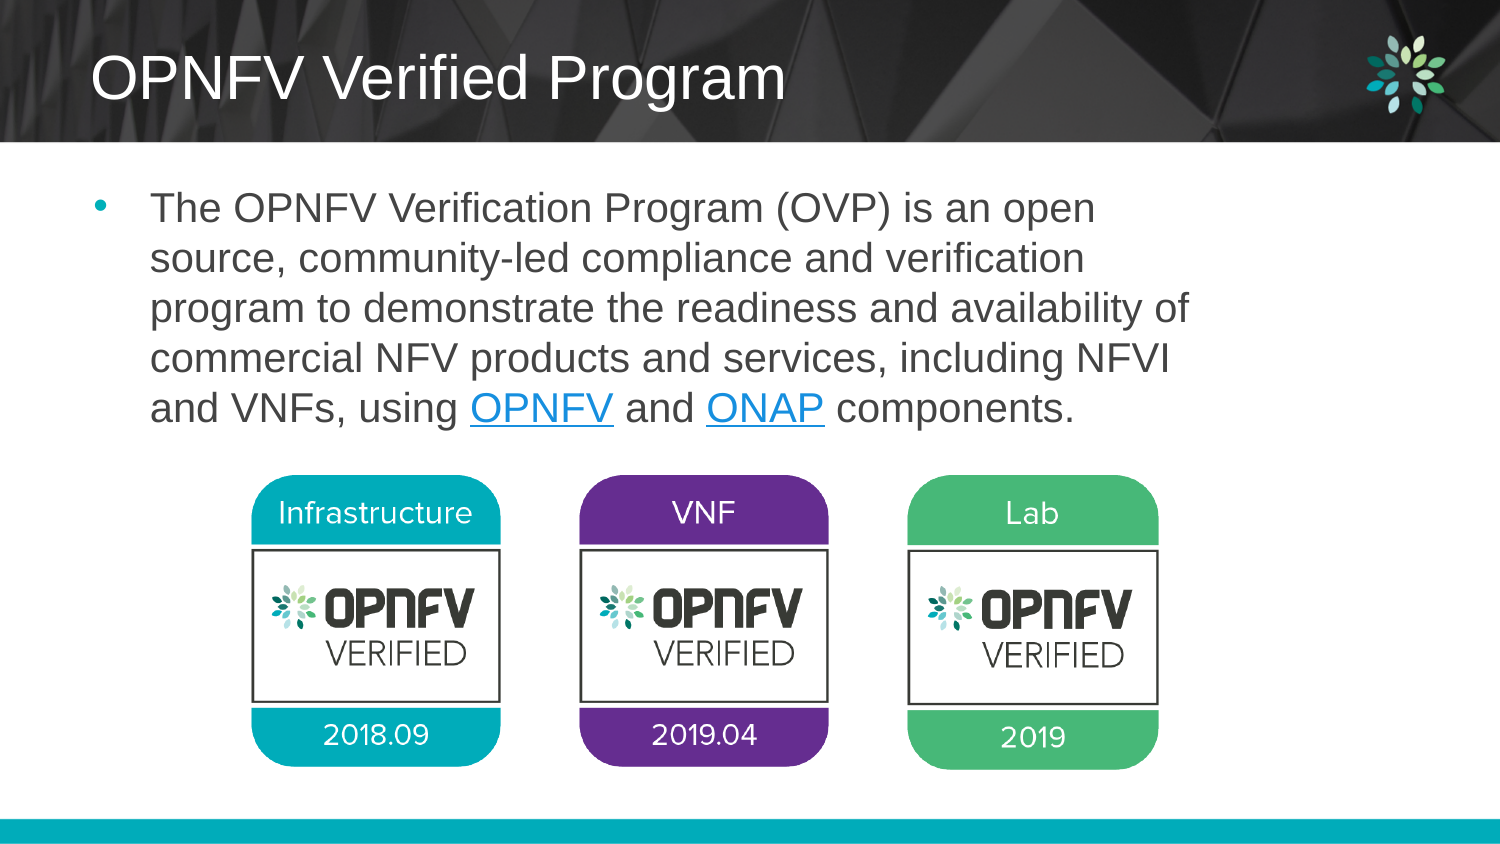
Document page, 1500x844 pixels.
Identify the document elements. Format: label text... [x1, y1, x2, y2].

list The OPNFV Verification Program (OVP) is an open source, community-led compliance and verification program to demonstrate the readiness and availability of commercial NFV products and services, including NFVI and VNFs, using OPNFV and ONAP components. [78, 172, 1214, 779]
title OPNFV Verified Program [75, 28, 1425, 122]
picture [0, 0, 1500, 844]
